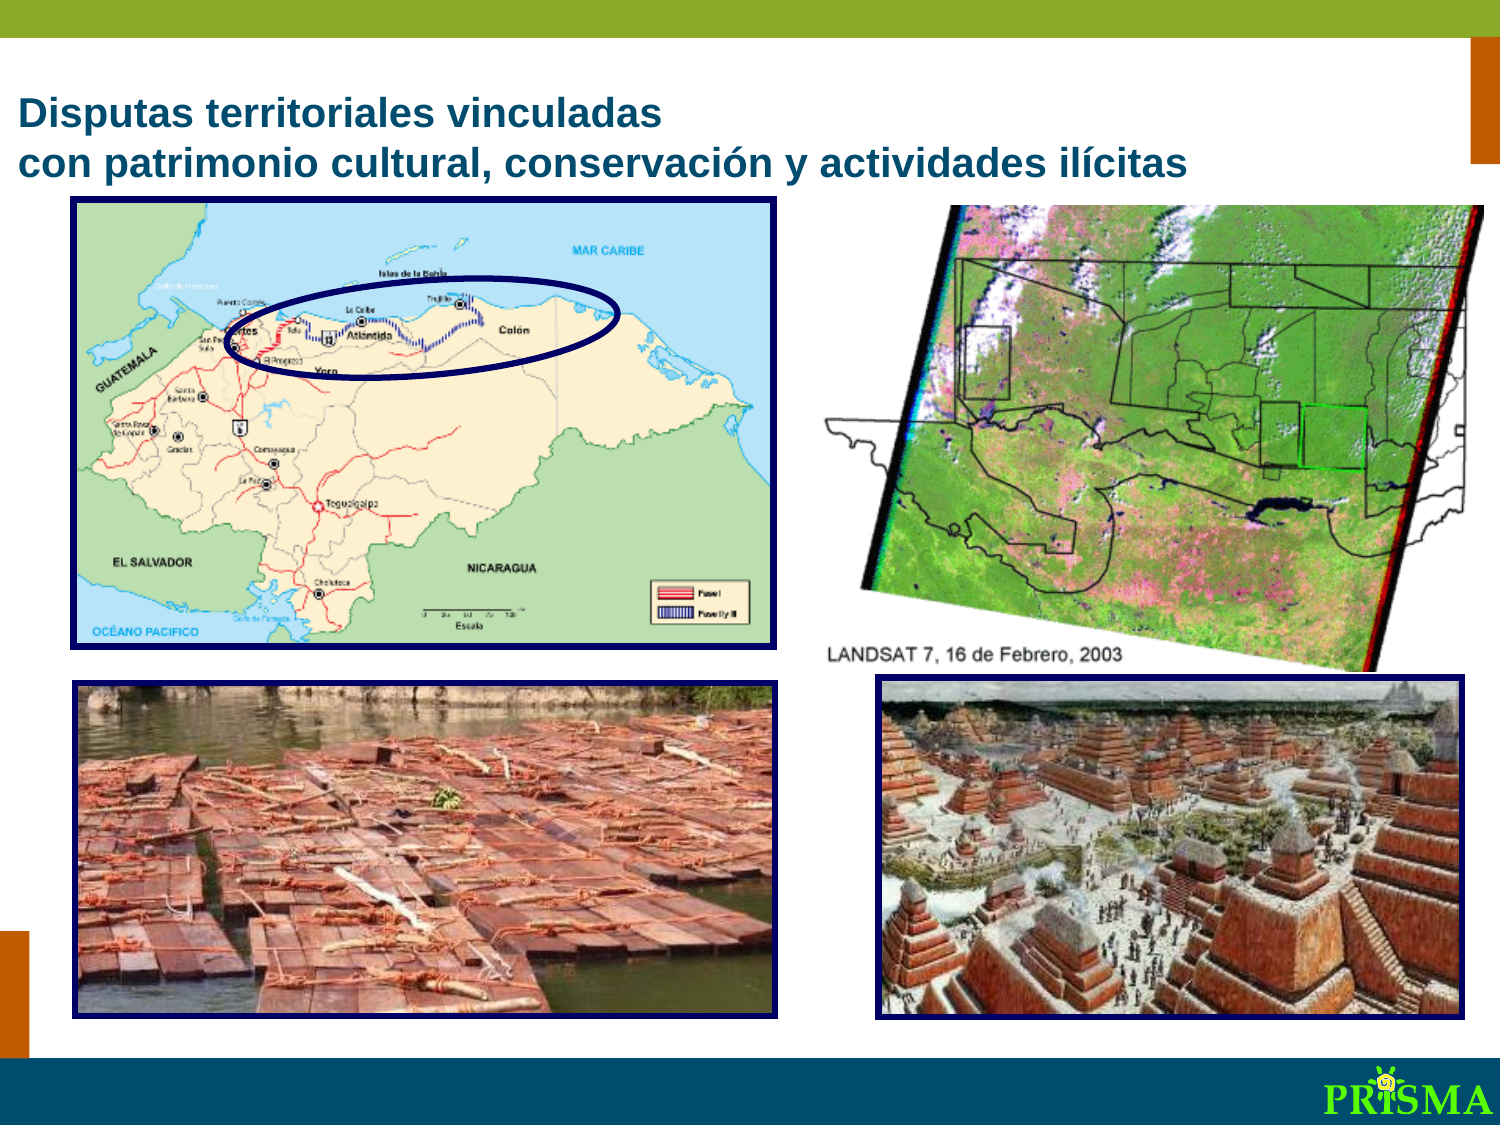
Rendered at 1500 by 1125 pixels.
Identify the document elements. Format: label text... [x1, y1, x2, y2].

picture [77, 685, 772, 1014]
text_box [76, 202, 771, 644]
picture [818, 205, 1484, 672]
text_box Disputas territoriales vinculadas con patrimonio cultural, conservación y actividades ilícitas [3, 78, 1447, 193]
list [881, 680, 1459, 1015]
